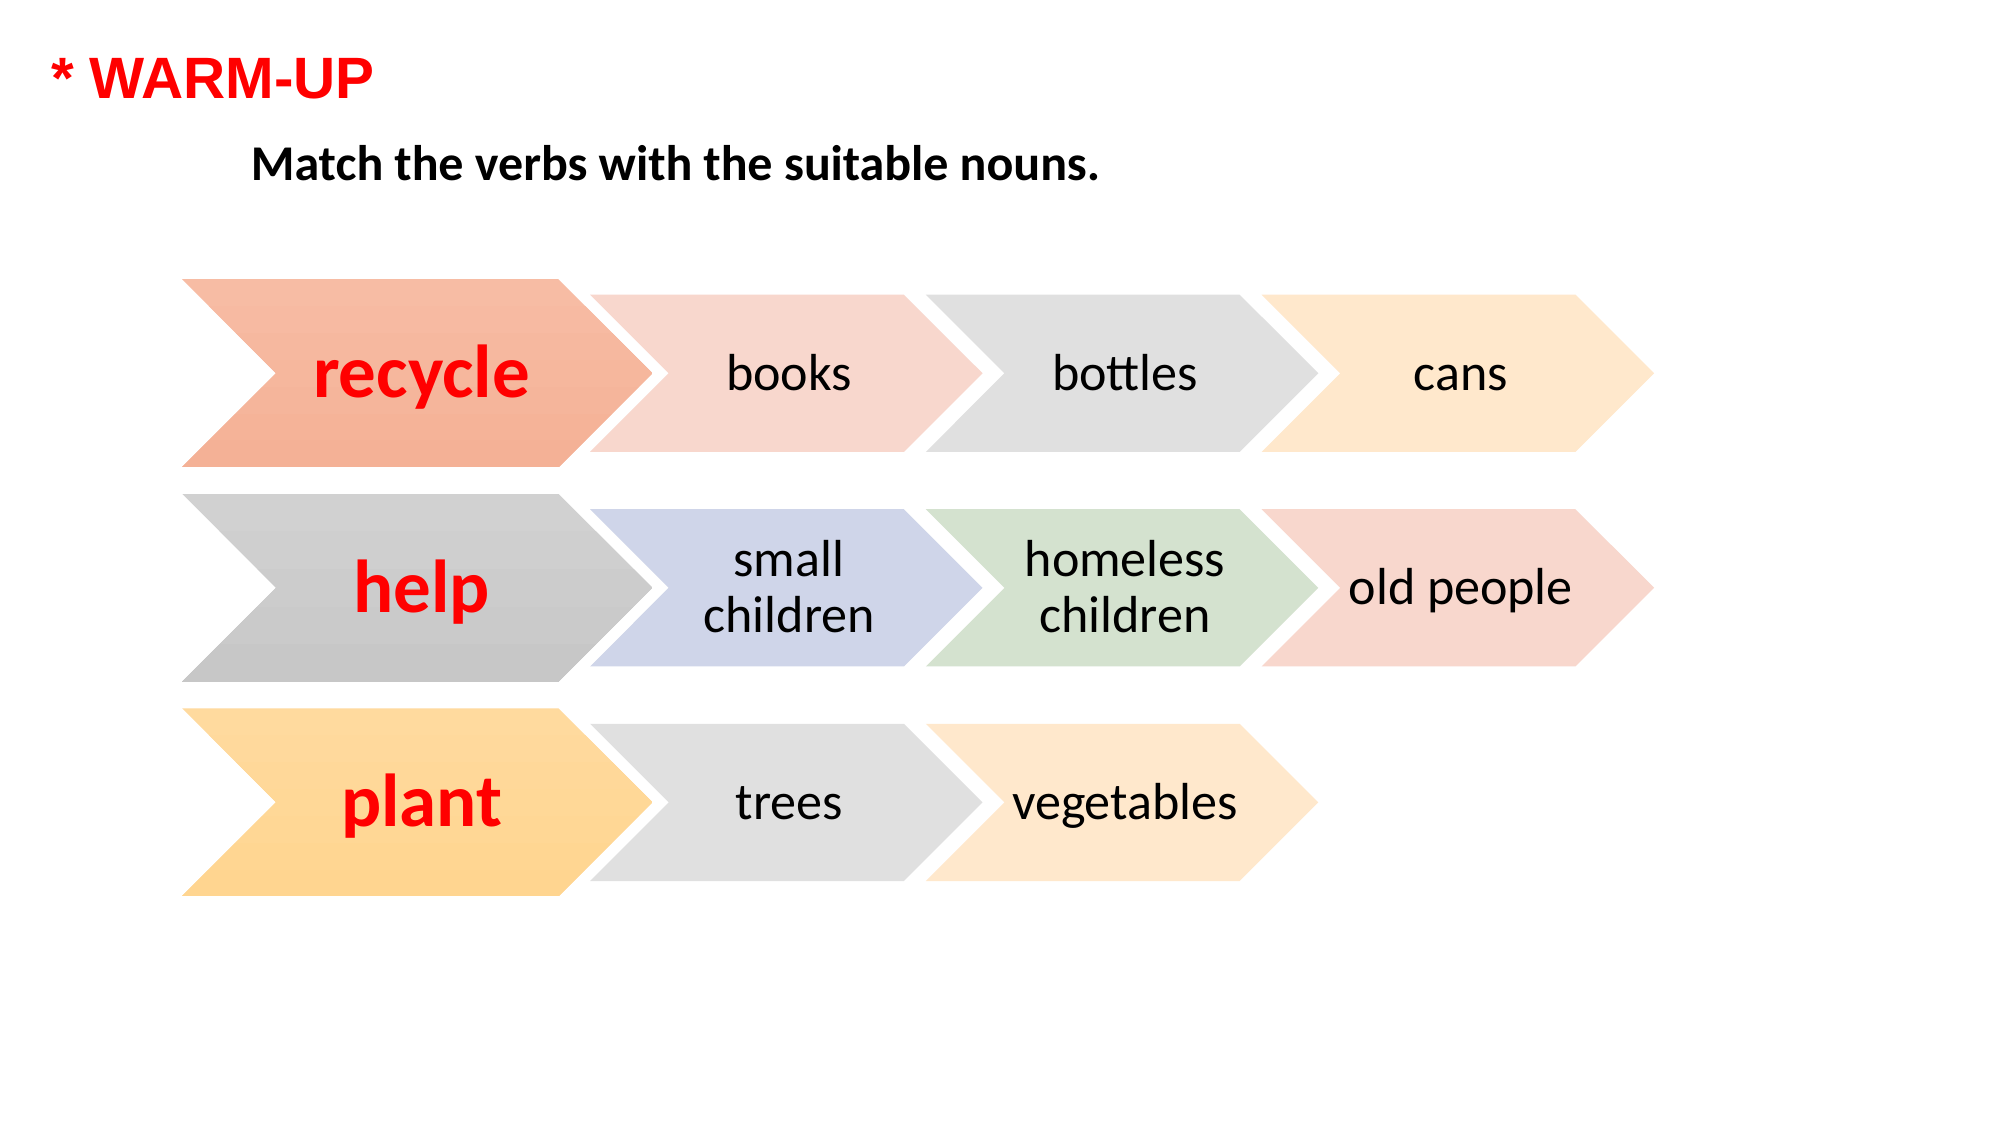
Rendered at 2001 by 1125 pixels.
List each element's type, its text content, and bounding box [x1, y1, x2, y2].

text_box small children [590, 509, 983, 667]
text_box vegetables [925, 723, 1319, 882]
text_box recycle [182, 279, 653, 468]
text_box books [590, 294, 983, 452]
text_box Match the verbs with the suitable nouns. [235, 123, 1783, 199]
text_box trees [590, 723, 983, 882]
text_box plant [182, 708, 653, 897]
text_box help [182, 493, 653, 682]
text_box old people [1261, 509, 1655, 667]
text_box * WARM-UP [36, 33, 539, 118]
text_box homeless children [925, 509, 1319, 667]
text_box cans [1261, 294, 1655, 452]
text_box bottles [925, 294, 1319, 452]
